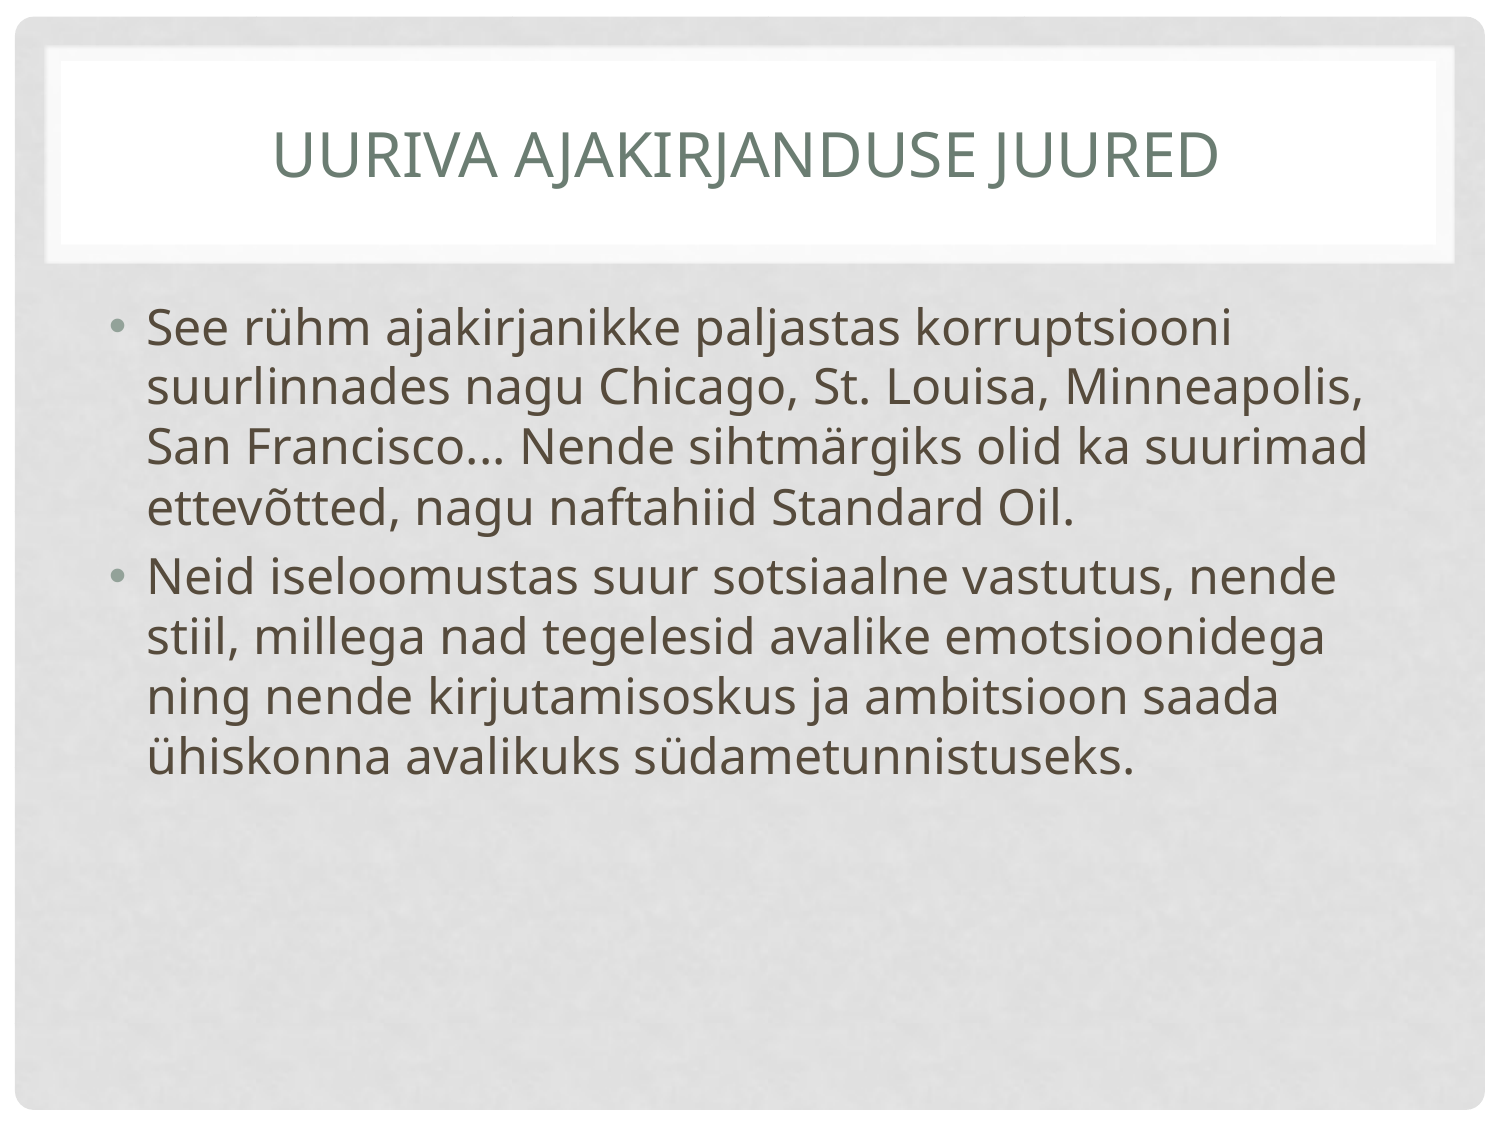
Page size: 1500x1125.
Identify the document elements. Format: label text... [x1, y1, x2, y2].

list See rühm ajakirjanikke paljastas korruptsiooni suurlinnades nagu Chicago, St. Louisa, Minneapolis, San Francisco... Nende sihtmärgiks olid ka suurimad ettevõtted, nagu naftahiid Standard Oil. Neid iseloomustas suur sotsiaalne vastutus, nende stiil, millega nad tegelesid avalike emotsioonidega ning nende kirjutamisoskus ja ambitsioon saada ühiskonna avalikuks südametunnistuseks. [75, 287, 1425, 1005]
title Uuriva ajakirjanduse juured [69, 66, 1425, 238]
